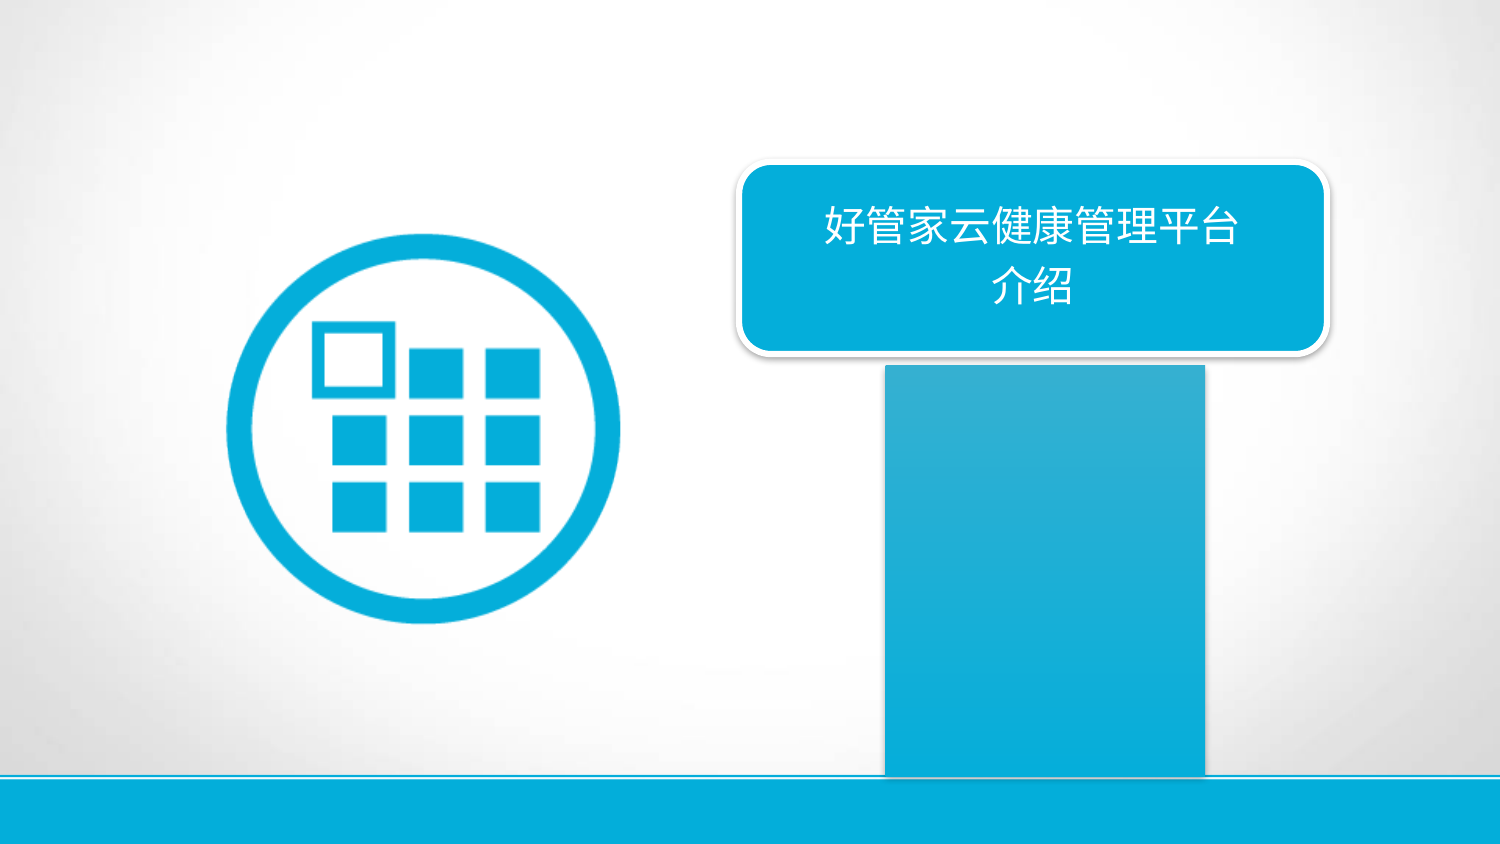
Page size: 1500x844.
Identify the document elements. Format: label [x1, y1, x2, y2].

text_box [738, 161, 1328, 355]
text_box [885, 365, 1206, 777]
picture [0, 0, 1500, 774]
